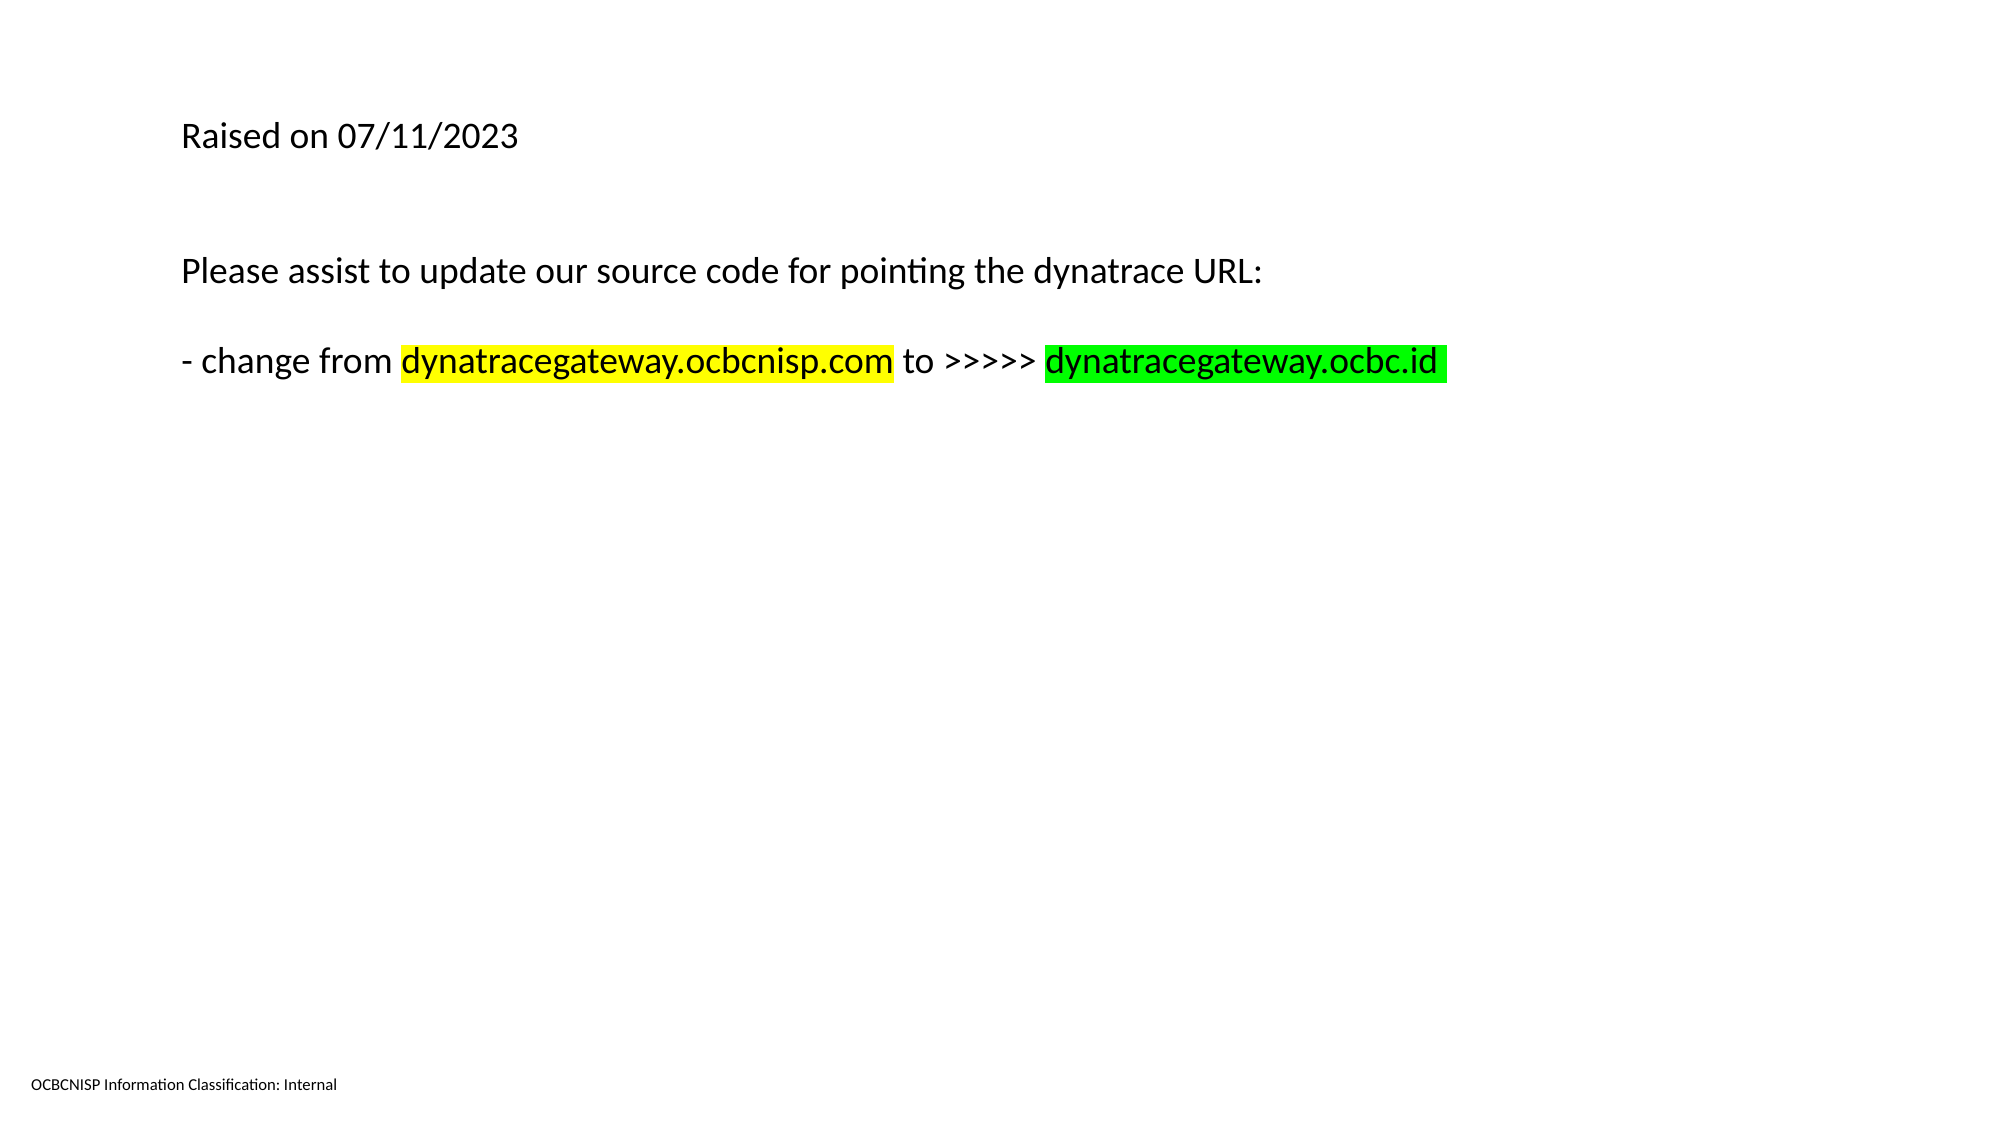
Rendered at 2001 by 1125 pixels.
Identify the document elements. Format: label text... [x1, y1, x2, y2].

text_box Raised on 07/11/2023 Please assist to update our source code for pointing the dynatrace URL: - change from dynatracegateway.ocbcnisp.com to >>>>> dynatracegateway.ocbc.id [166, 103, 1531, 389]
